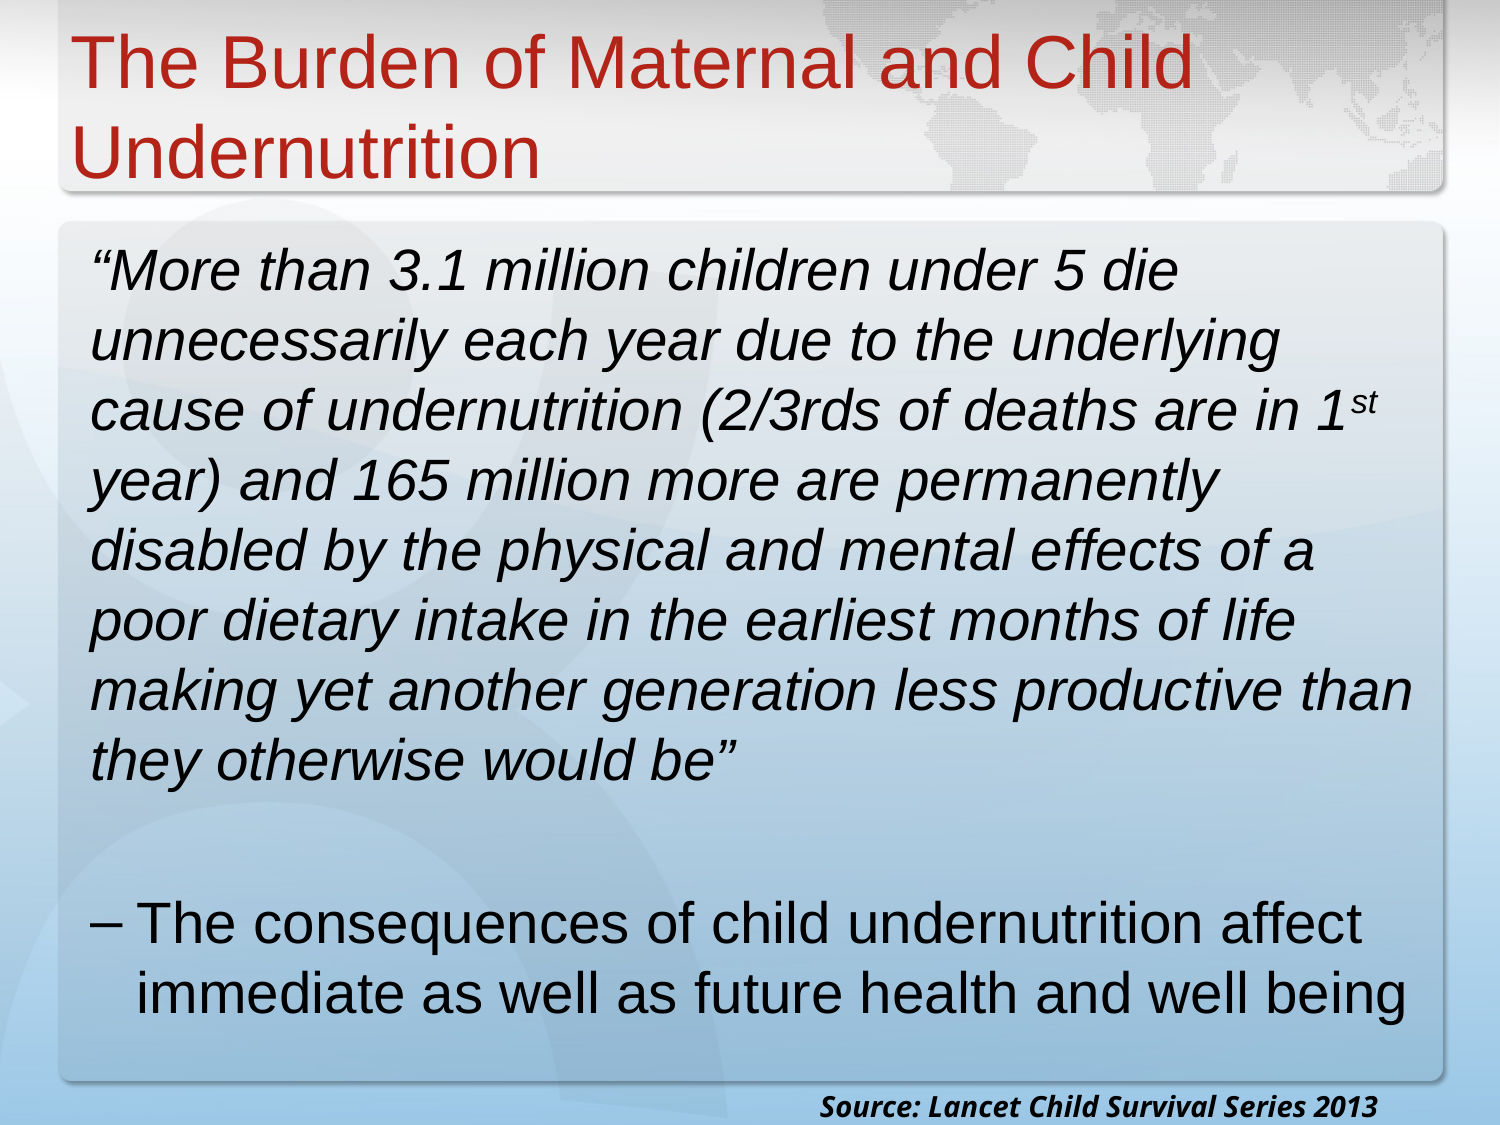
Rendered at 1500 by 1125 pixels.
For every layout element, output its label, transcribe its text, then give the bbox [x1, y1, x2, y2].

title The Burden of Maternal and Child Undernutrition [55, 5, 1406, 194]
picture [0, 0, 1500, 1125]
text_box Source: Lancet Child Survival Series 2013 [792, 1080, 1406, 1125]
list “More than 3.1 million children under 5 die unnecessarily each year due to the underlying cause of undernutrition (2/3rds of deaths are in 1st year) and 165 million more are permanently disabled by the physical and mental effects of a poor dietary intake in the earliest months of life making yet another generation less productive than they otherwise would be” The consequences of child undernutrition affect immediate as well as future health and well being [0, 224, 1462, 1013]
